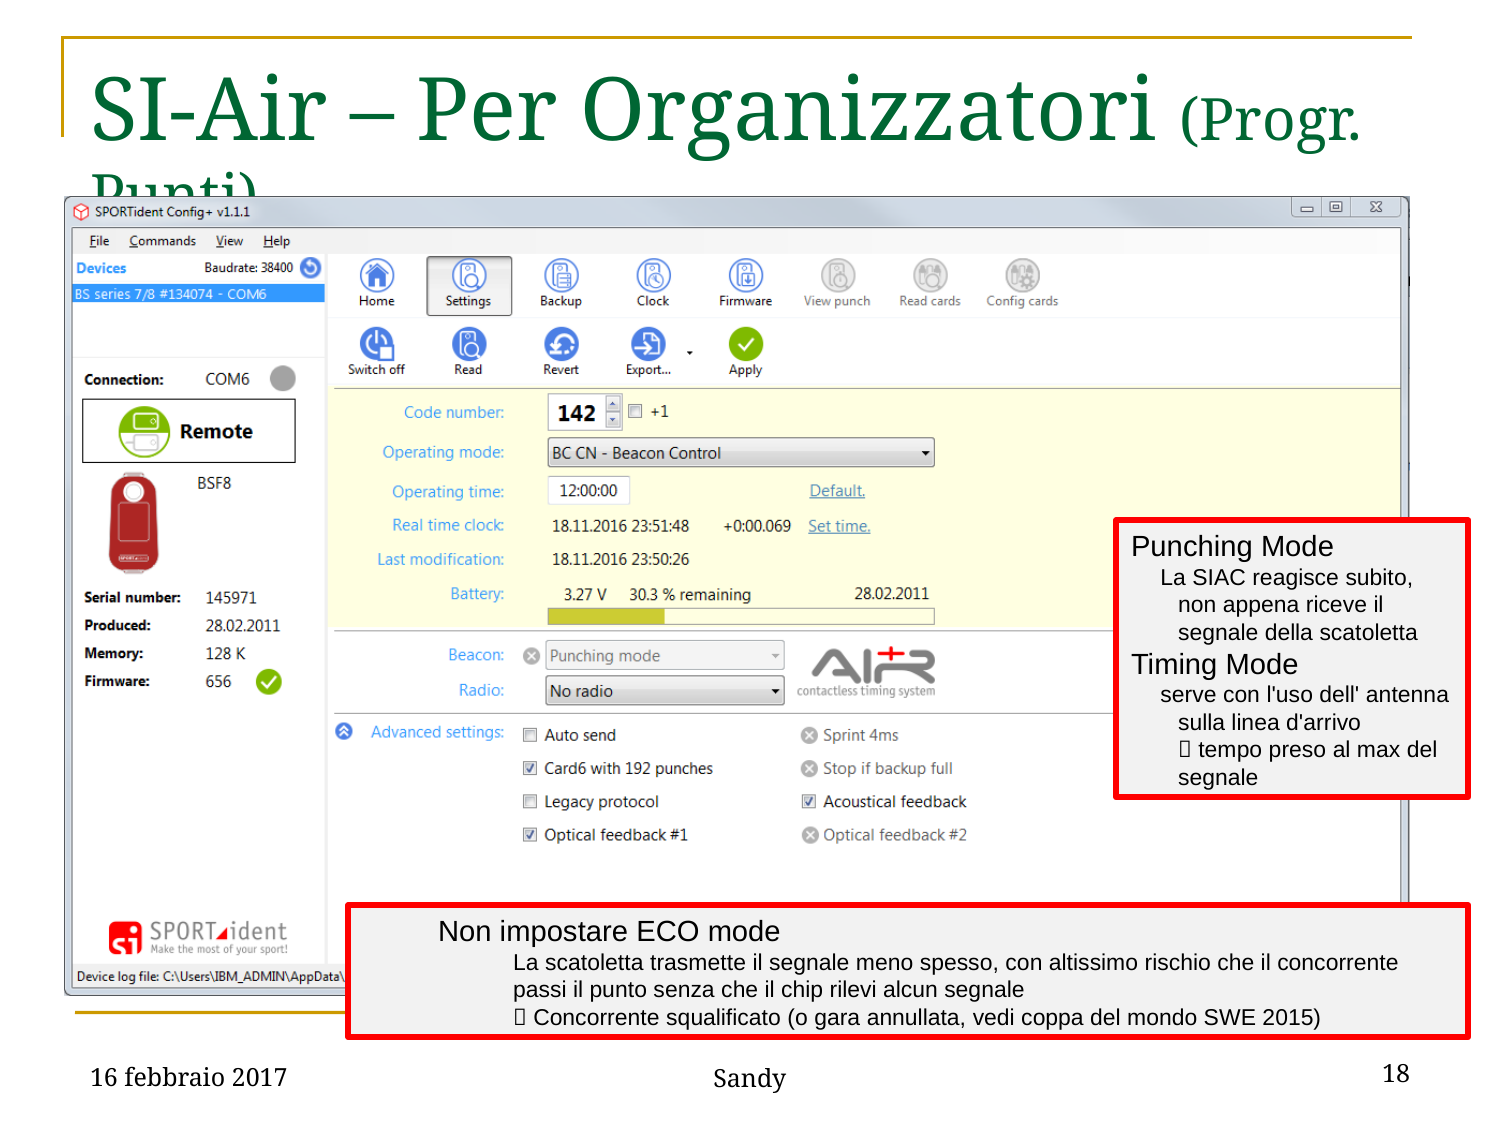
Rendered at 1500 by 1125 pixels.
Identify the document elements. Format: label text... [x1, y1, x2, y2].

text_box Punching Mode La SIAC reagisce subito, non appena riceve il segnale della scatoletta Timing Mode serve con l'uso dell' antenna sulla linea d'arrivo  tempo preso al max del segnale [1415, 520, 1469, 798]
text_box Non impostare ECO mode La scatoletta trasmette il segnale meno spesso, con altissimo rischio che il concorrente passi il punto senza che il chip rilevi alcun segnale  Concorrente squalificato (o gara annullata, vedi coppa del mondo SWE 2015) [348, 905, 1469, 1038]
slide_number 18 [1074, 1038, 1426, 1100]
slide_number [74, 1023, 426, 1100]
footer Sandy [512, 1038, 988, 1101]
picture [64, 196, 1410, 996]
title SI-Air – Per Organizzatori (Progr. Punti) [75, 45, 1425, 233]
